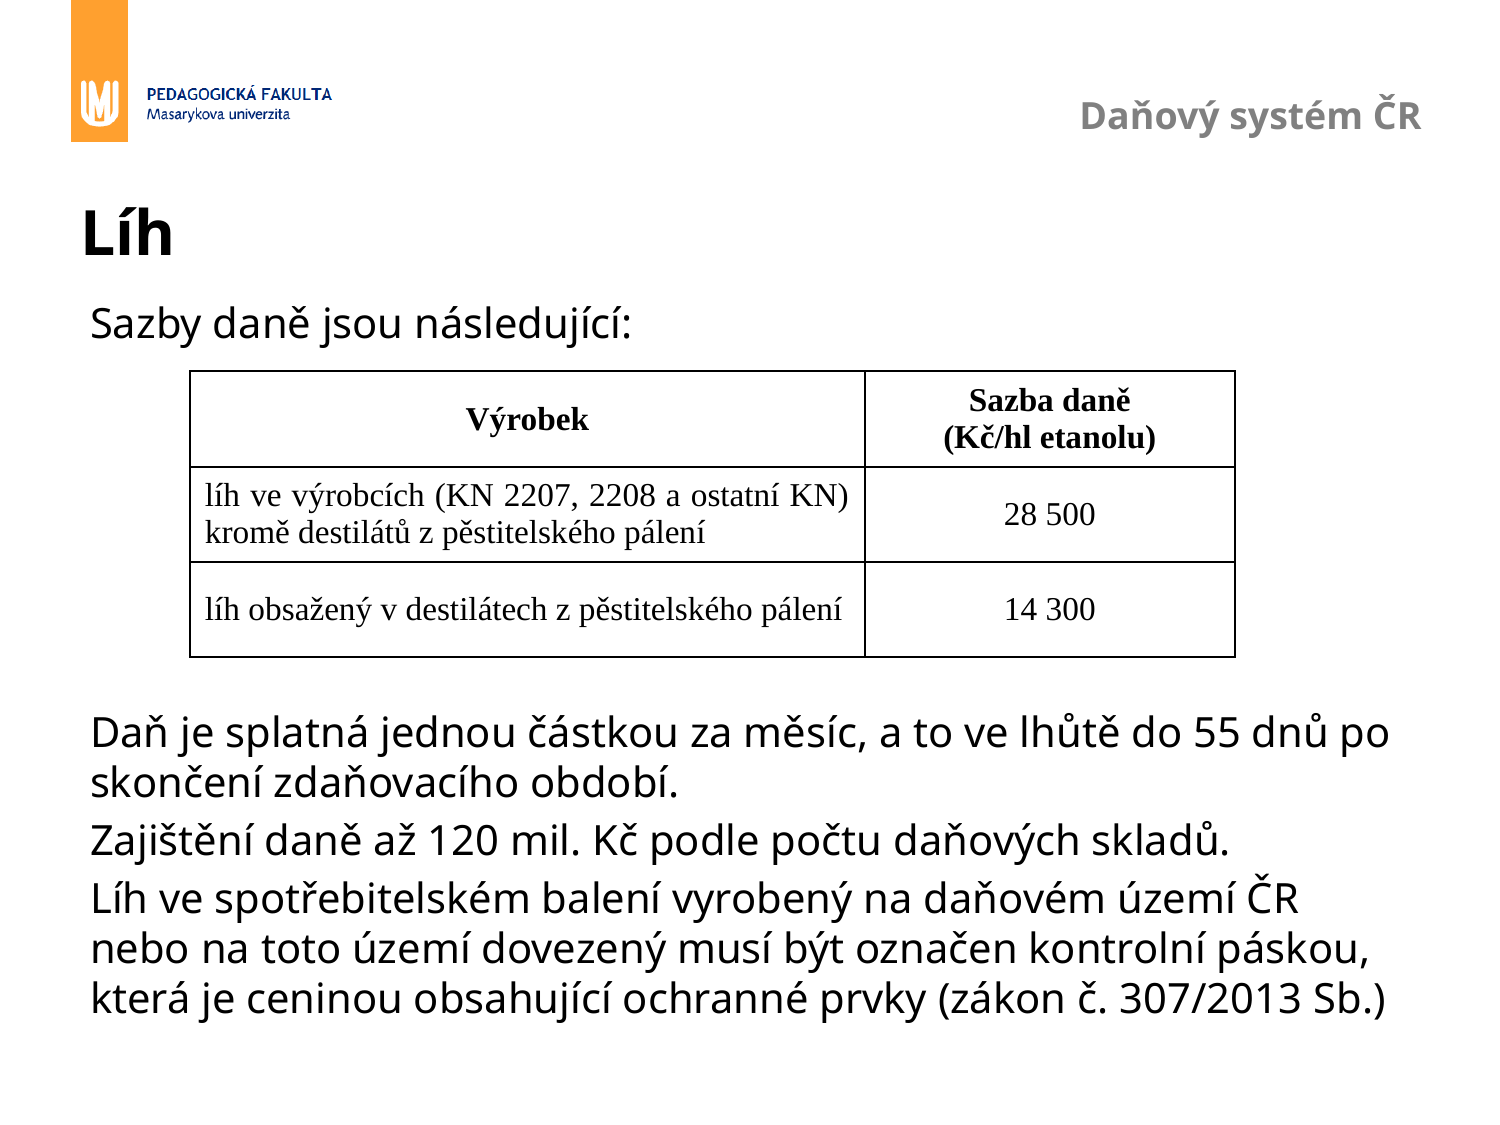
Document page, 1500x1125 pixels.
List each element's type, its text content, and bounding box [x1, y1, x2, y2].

table_cell 28 500 [866, 468, 1234, 561]
text_box Líh [64, 171, 1436, 290]
table_cell líh ve výrobcích (KN 2207, 2208 a ostatní KN) kromě destilátů z pěstitelského pálení [191, 468, 864, 561]
text_box Daňový systém ČR [491, 30, 1437, 149]
table_cell 14 300 [866, 563, 1234, 656]
text_box Sazby daně jsou následující: Daň je splatná jednou částkou za měsíc, a to ve lhůtě do 55 dnů po skončení zdaňovacího období. Zajištění daně až 120 mil. Kč podle počtu daňových skladů. Líh ve spotřebitelském balení vyrobený na daňovém území ČR nebo na toto území dovezený musí být označen kontrolní páskou, která je ceninou obsahující ochranné prvky (zákon č. 307/2013 Sb.) [74, 289, 1425, 1028]
table_header Výrobek [191, 372, 864, 466]
table_cell líh obsažený v destilátech z pěstitelského pálení [191, 563, 864, 656]
table_header Sazba daně (Kč/hl etanolu) [866, 372, 1234, 466]
picture [0, 0, 381, 148]
